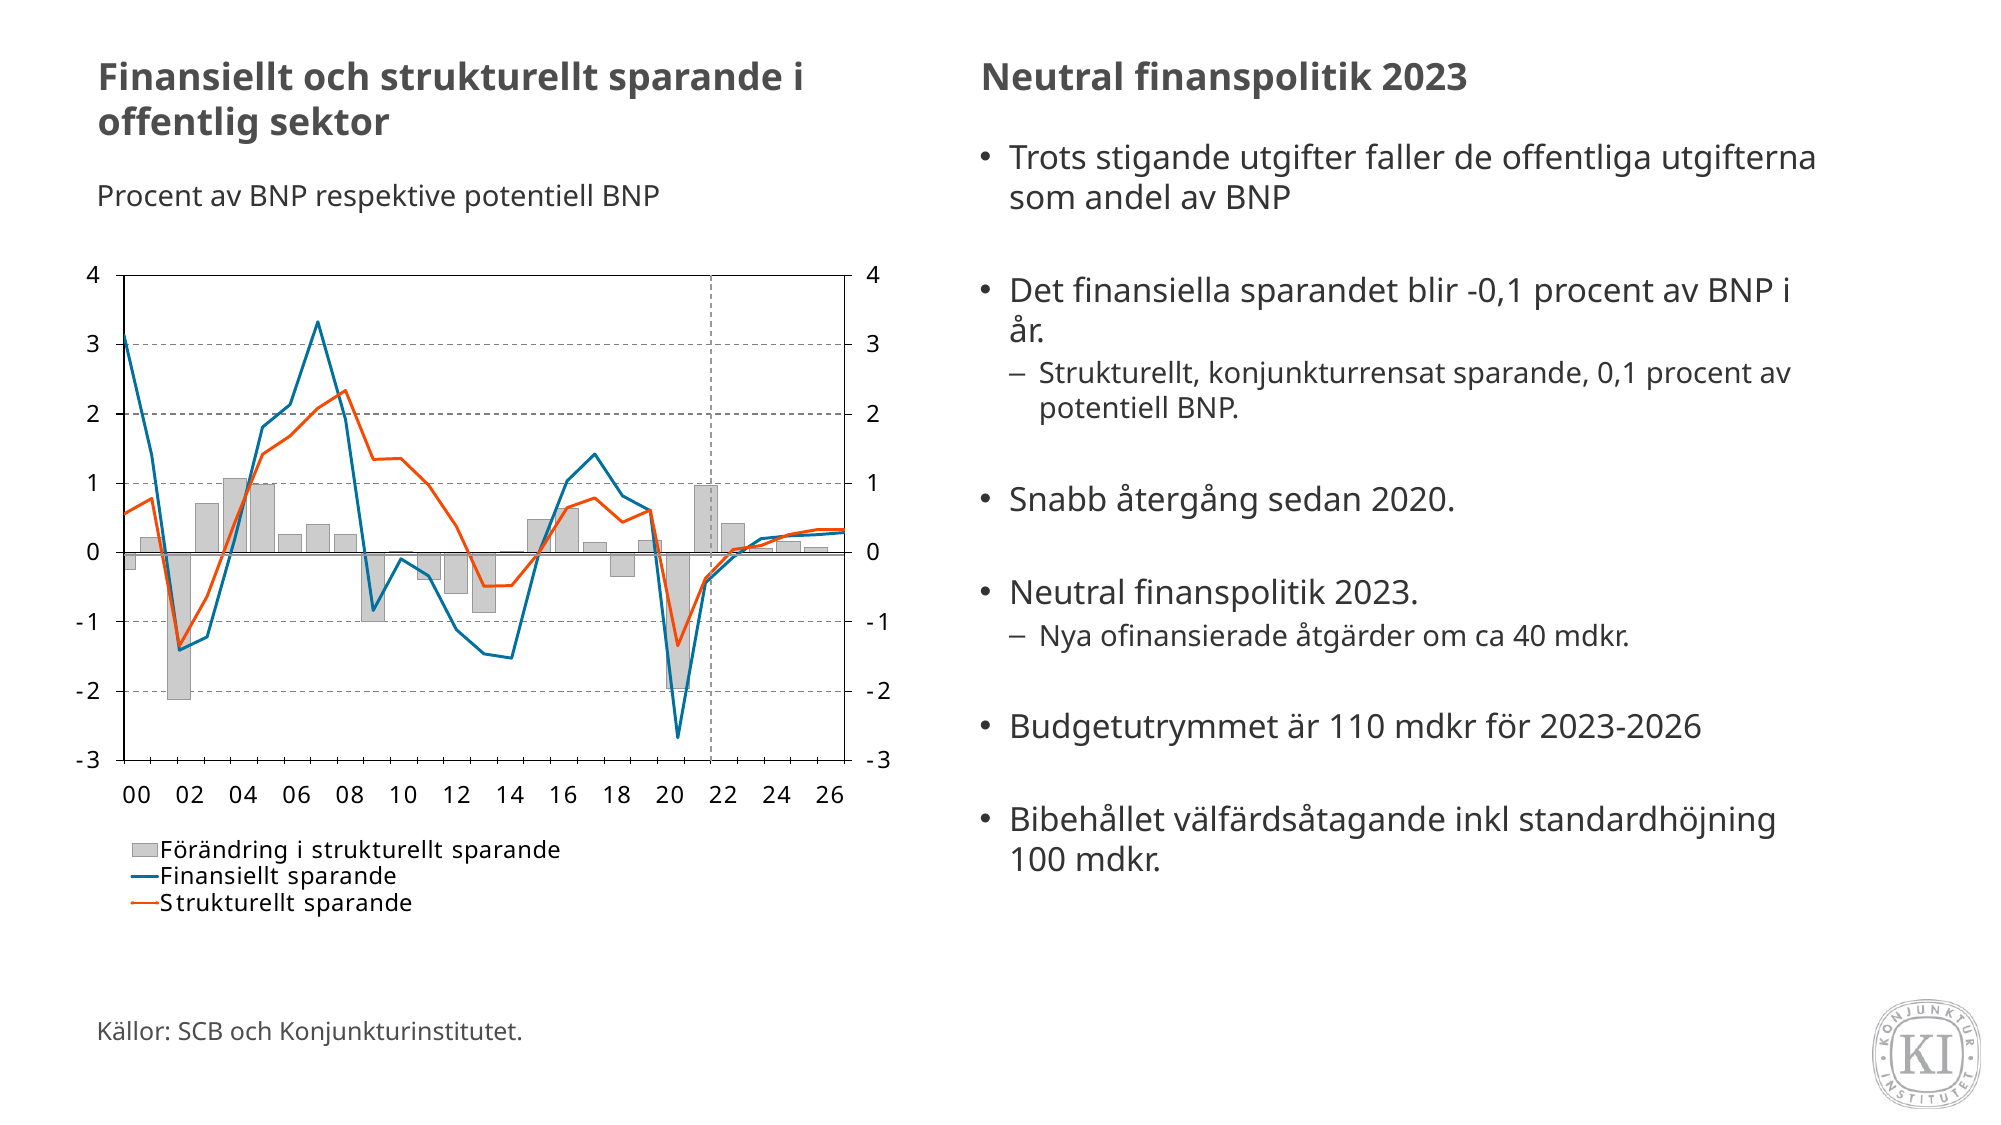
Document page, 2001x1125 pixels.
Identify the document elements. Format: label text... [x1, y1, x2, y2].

picture [1872, 999, 1981, 1109]
text_box Procent av BNP respektive potentiell BNP [81, 137, 965, 220]
picture [58, 249, 946, 945]
list Trots stigande utgifter faller de offentliga utgifterna som andel av BNP Det finansiella sparandet blir -0,1 procent av BNP i år. Strukturellt, konjunkturrensat sparande, 0,1 procent av potentiell BNP. Snabb återgång sedan 2020. Neutral finanspolitik 2023. Nya ofinansierade åtgärder om ca 40 mdkr. Budgetutrymmet är 110 mdkr för 2023-2026 Bibehållet välfärdsåtagande inkl standardhöjning 100 mdkr. [964, 129, 1848, 1000]
text_box Finansiellt och strukturellt sparande i offentlig sektor [82, 45, 966, 129]
list Neutral finanspolitik 2023 [966, 45, 1849, 129]
text_box Källor: SCB och Konjunkturinstitutet. [81, 1008, 965, 1106]
